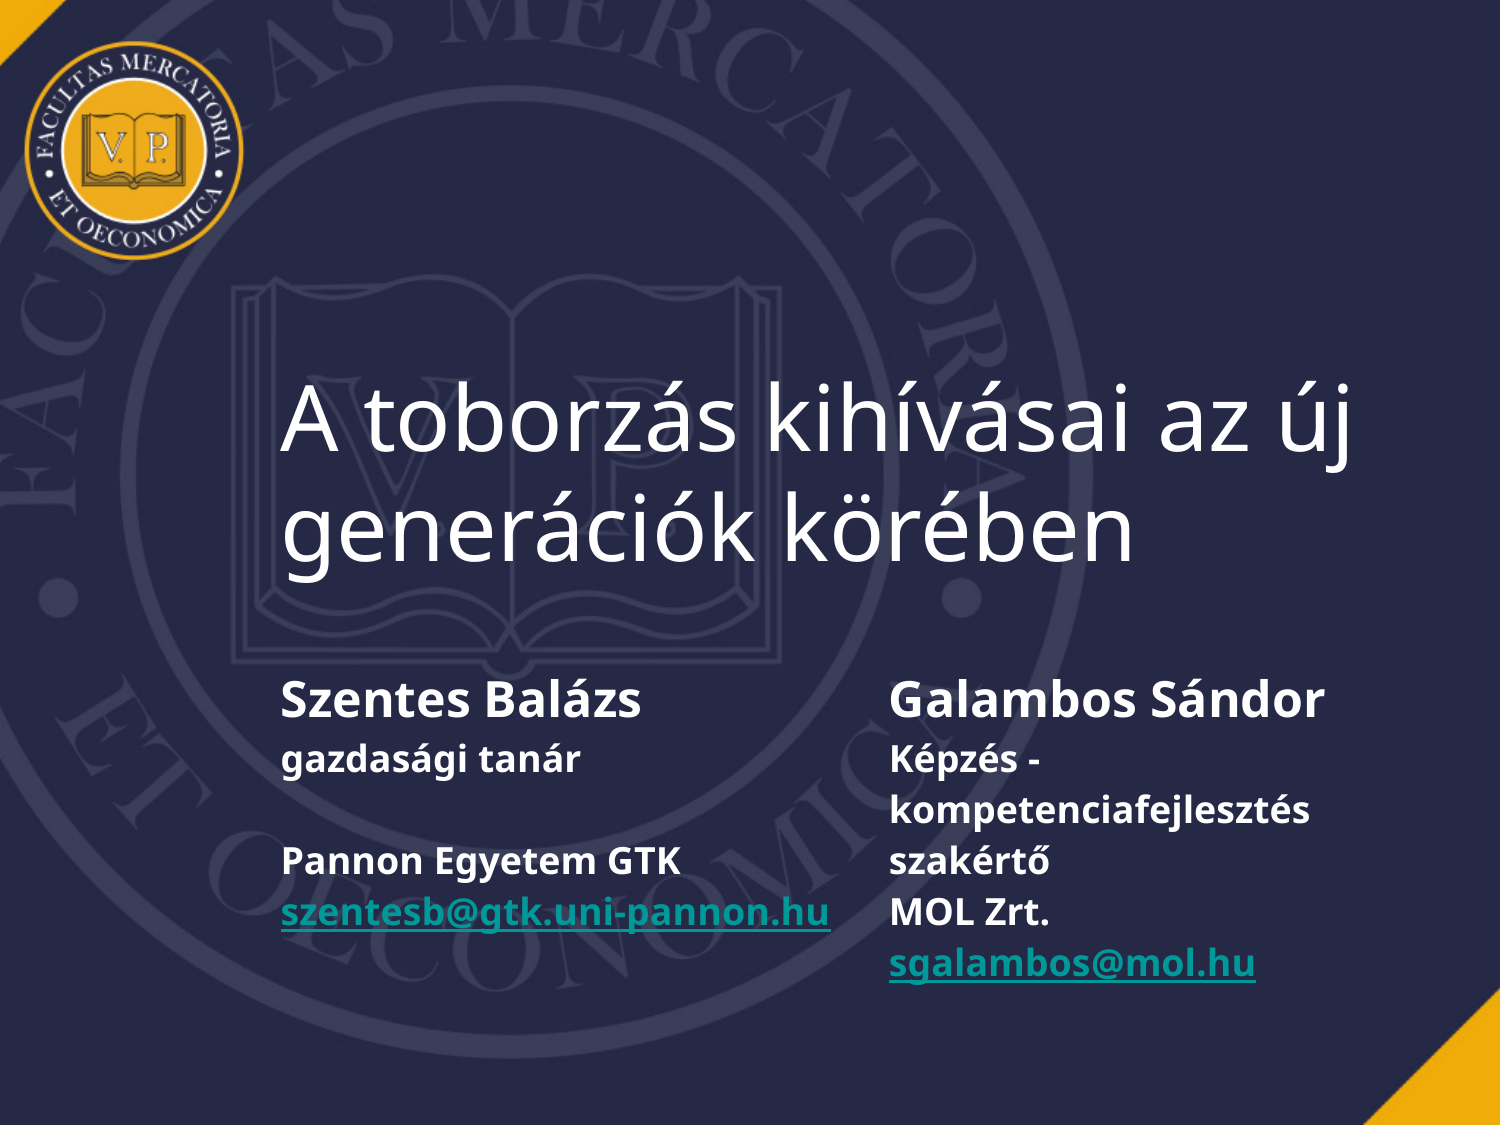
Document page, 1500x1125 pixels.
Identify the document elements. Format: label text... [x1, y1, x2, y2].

table_header Szentes Balázs gazdasági tanár Pannon Egyetem GTK szentesb@gtk.uni-pannon.hu [266, 657, 874, 1046]
title A toborzás kihívásai az új generációk körében [265, 349, 1424, 591]
table_header Galambos Sándor Képzés - kompetenciafejlesztés szakértő MOL Zrt. sgalambos@mol.hu [874, 657, 1482, 1046]
picture [0, 0, 1500, 1125]
